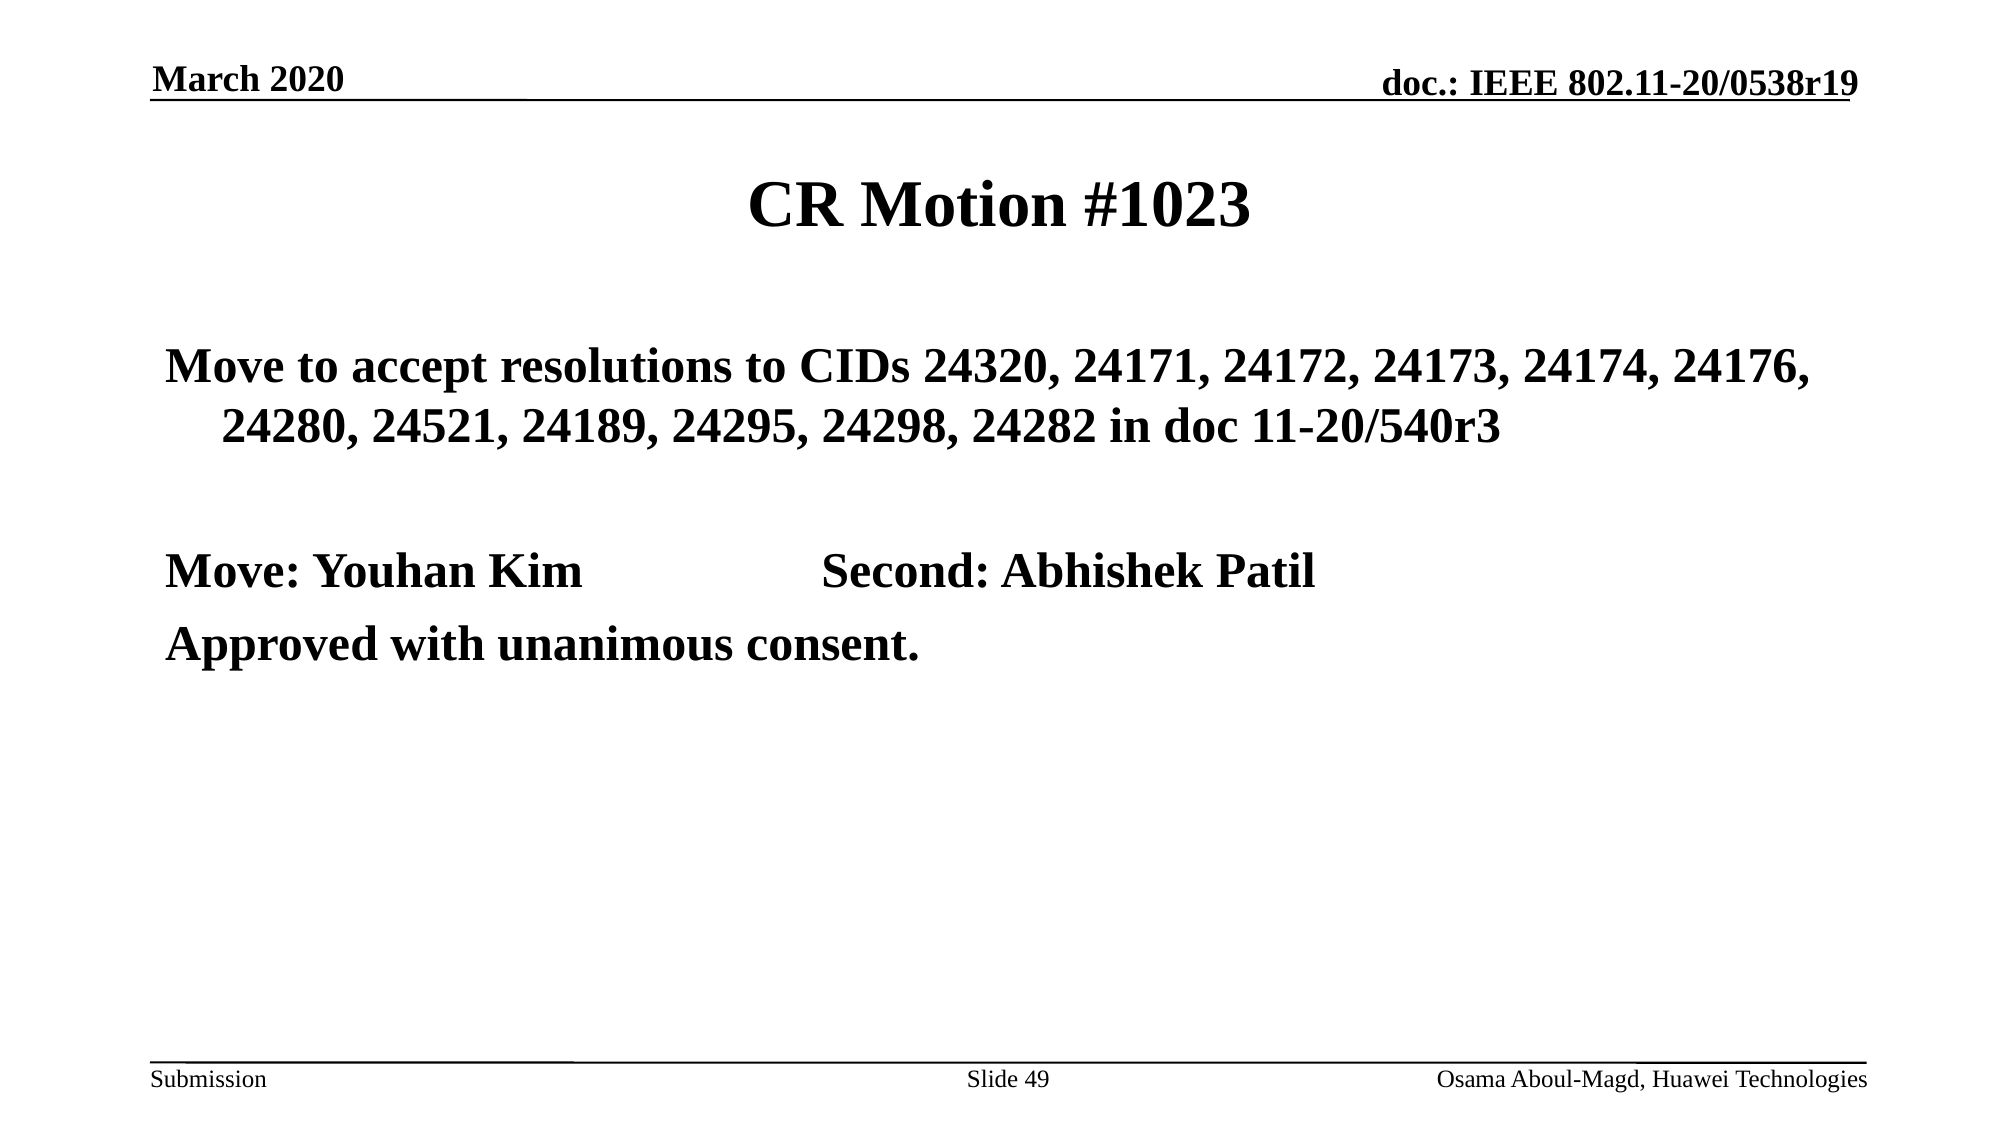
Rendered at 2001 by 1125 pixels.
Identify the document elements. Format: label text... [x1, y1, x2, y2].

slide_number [152, 54, 563, 100]
list Move to accept resolutions to CIDs 24320, 24171, 24172, 24173, 24174, 24176, 24280, 24521, 24189, 24295, 24298, 24282 in doc 11-20/540r3 Move: Youhan Kim Second: Abhishek Patil Approved with unanimous consent. [149, 324, 1850, 1000]
footer Osama Aboul-Magd, Huawei Technologies [1171, 1061, 1869, 1093]
slide_number Slide 49 [950, 1061, 1067, 1123]
title CR Motion #1023 [149, 112, 1850, 288]
